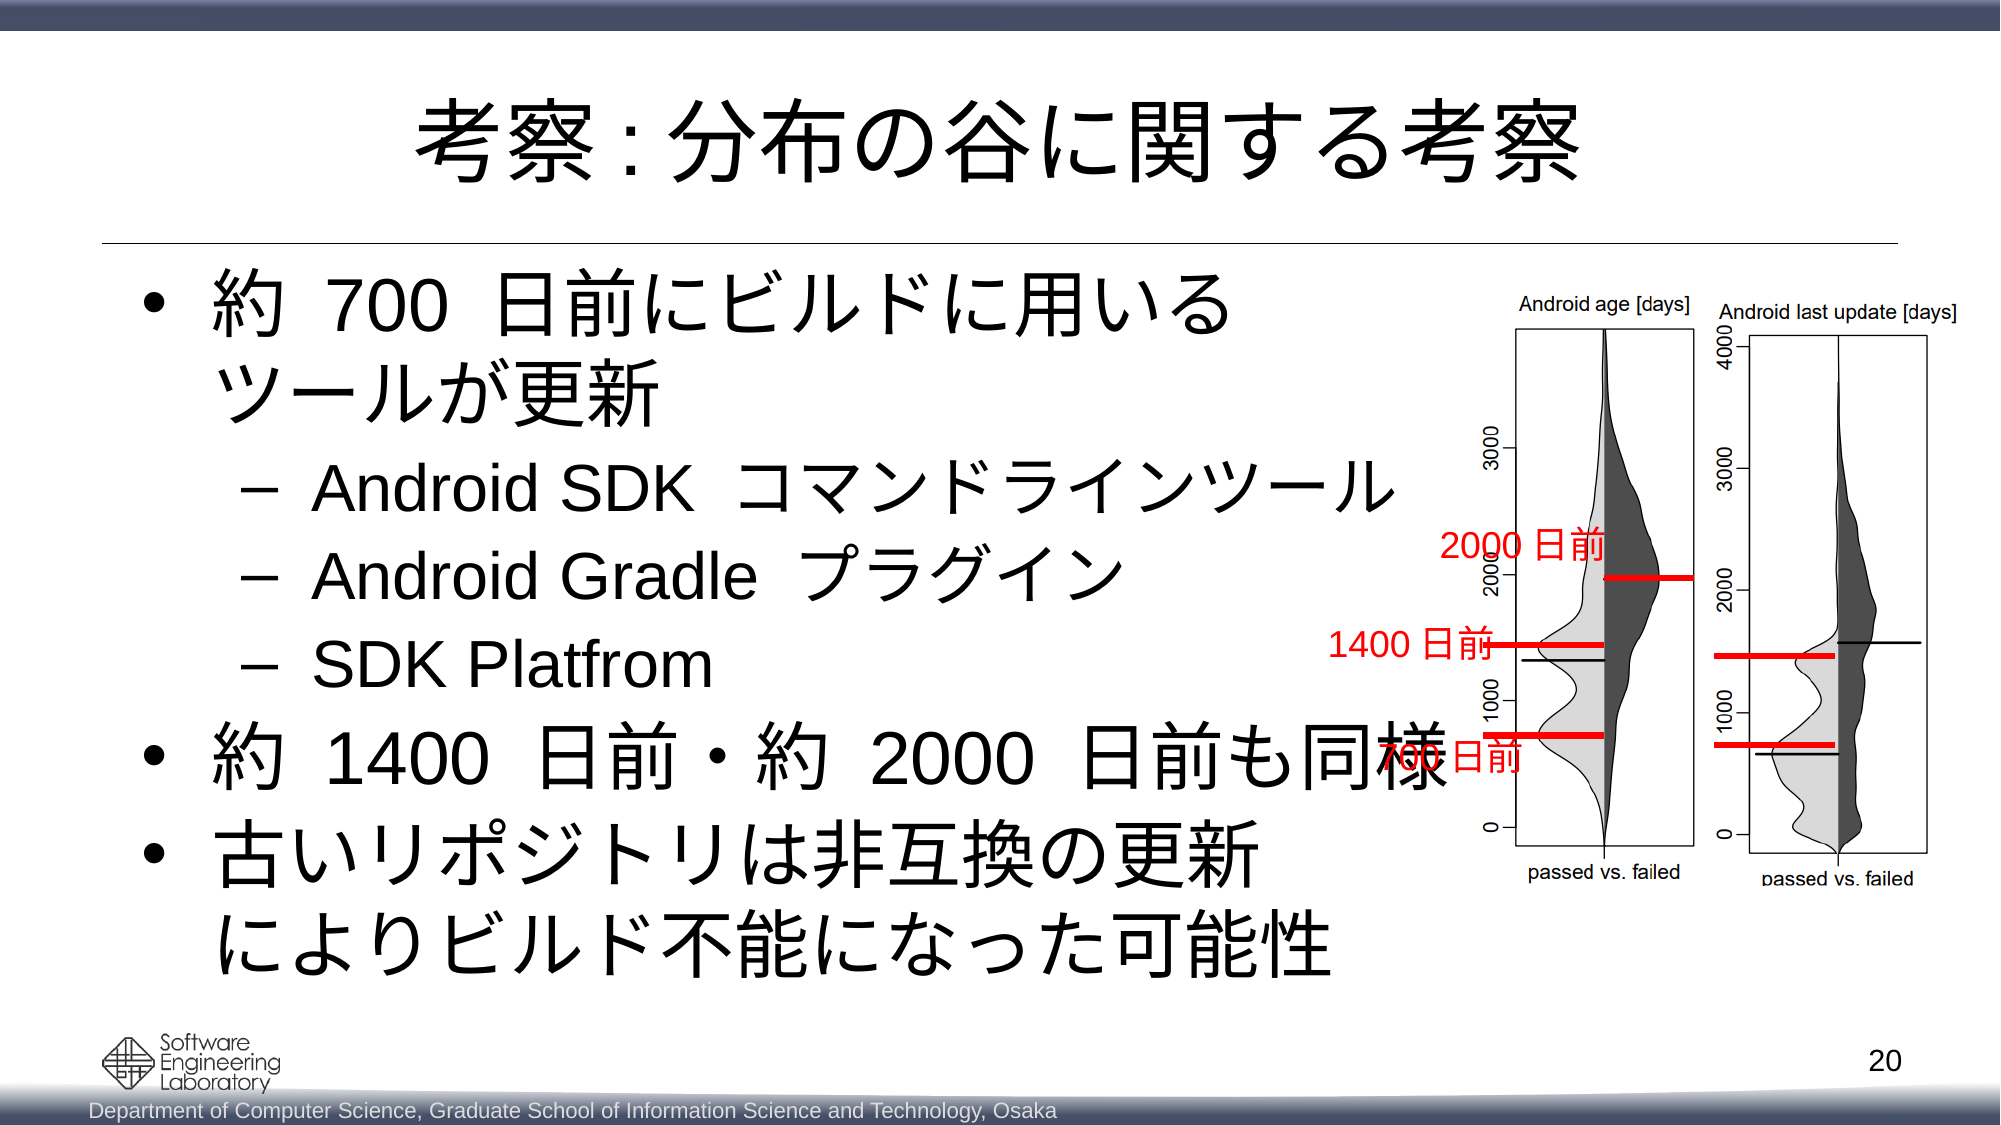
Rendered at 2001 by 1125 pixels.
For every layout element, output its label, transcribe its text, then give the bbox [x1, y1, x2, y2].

picture [0, 0, 2000, 31]
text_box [1362, 725, 1605, 787]
text_box 2000日前 [1424, 513, 1461, 574]
slide_number 20 [1661, 1034, 1914, 1083]
picture [0, 1033, 2000, 1125]
title 考察:分布の谷に関する考察 [99, 45, 1898, 233]
list 約 700 日前にビルドに用いる ツールが更新 Android SDK コマンドラインツール Android Gradle プラグイン SDK Platfrom 約 1400 日前・約 2000 日前も同様 古いリポジトリは非互換の更新 によりビルド不能になった可能性 [99, 250, 1900, 993]
text_box 1400日前 [1312, 612, 1461, 672]
picture [1466, 281, 1959, 895]
